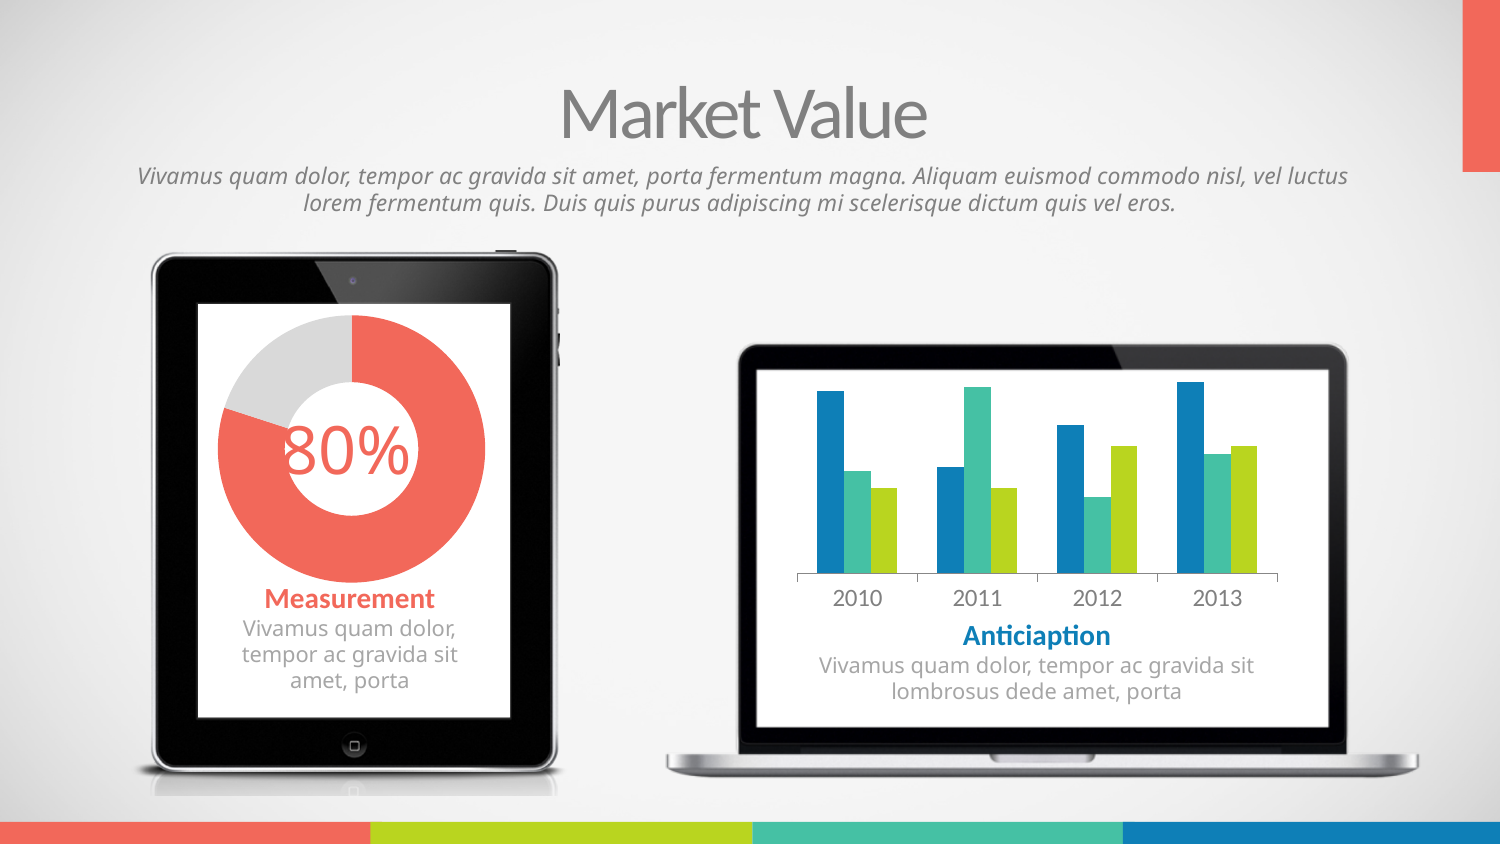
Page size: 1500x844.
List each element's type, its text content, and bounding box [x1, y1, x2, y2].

text_box Market Value [550, 59, 937, 157]
picture [0, 0, 1500, 821]
text_box Vivamus quam dolor, tempor ac gravida sit amet, porta fermentum magna. Aliquam euismod commodo nisl, vel luctus lorem fermentum quis. Duis quis purus adipiscing mi scelerisque dictum quis vel eros. [99, 157, 1388, 220]
chart [787, 355, 1288, 619]
chart [185, 309, 518, 589]
